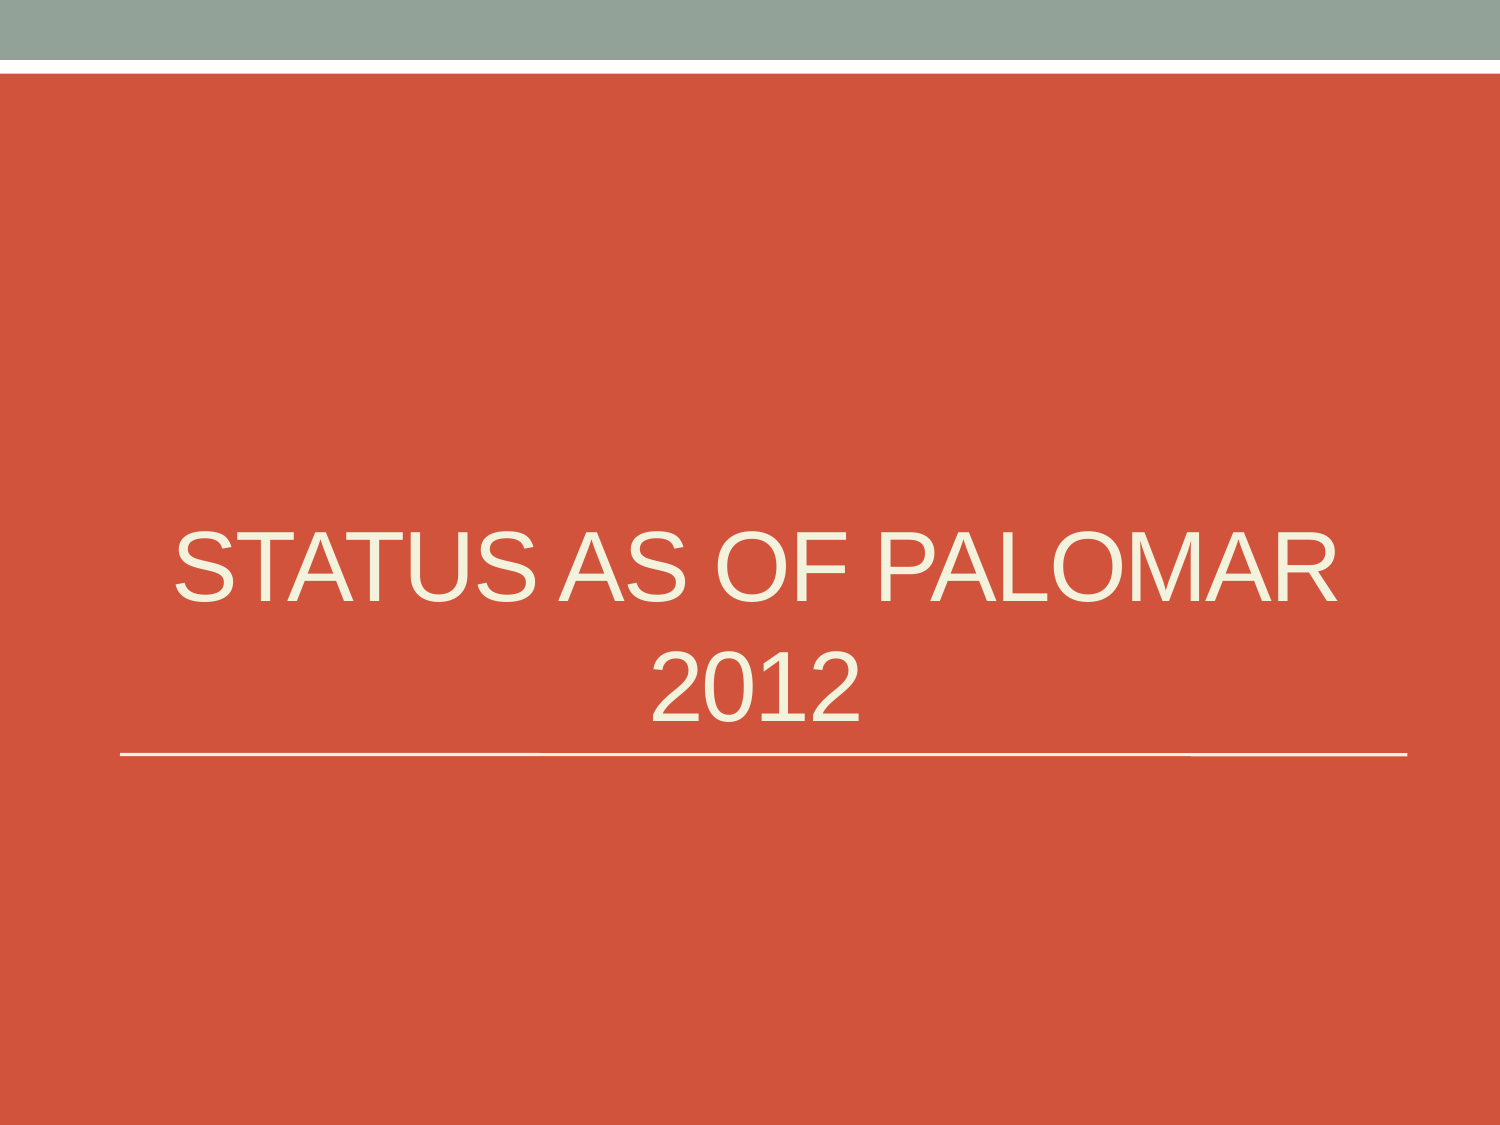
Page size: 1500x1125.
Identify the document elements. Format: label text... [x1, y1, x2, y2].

title Status as of Palomar 2012 [118, 387, 1394, 749]
